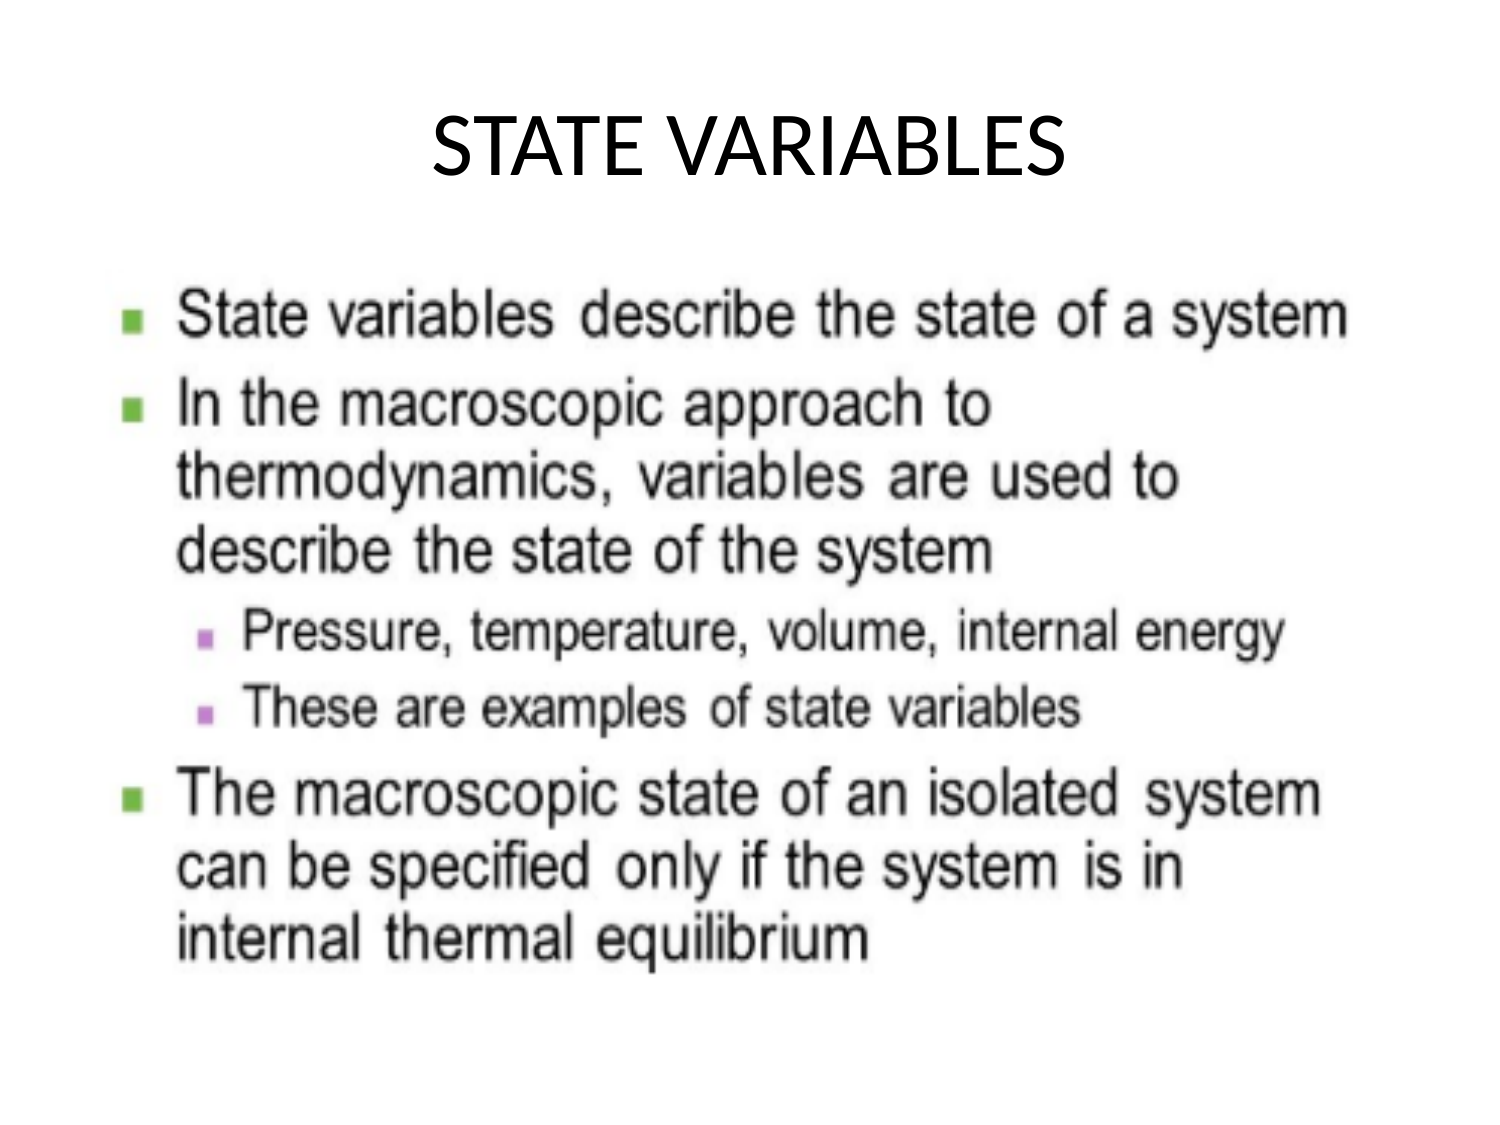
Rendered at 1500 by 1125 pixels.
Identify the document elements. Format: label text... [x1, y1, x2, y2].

picture [105, 269, 1383, 985]
title STATE VARIABLES [75, 45, 1425, 233]
